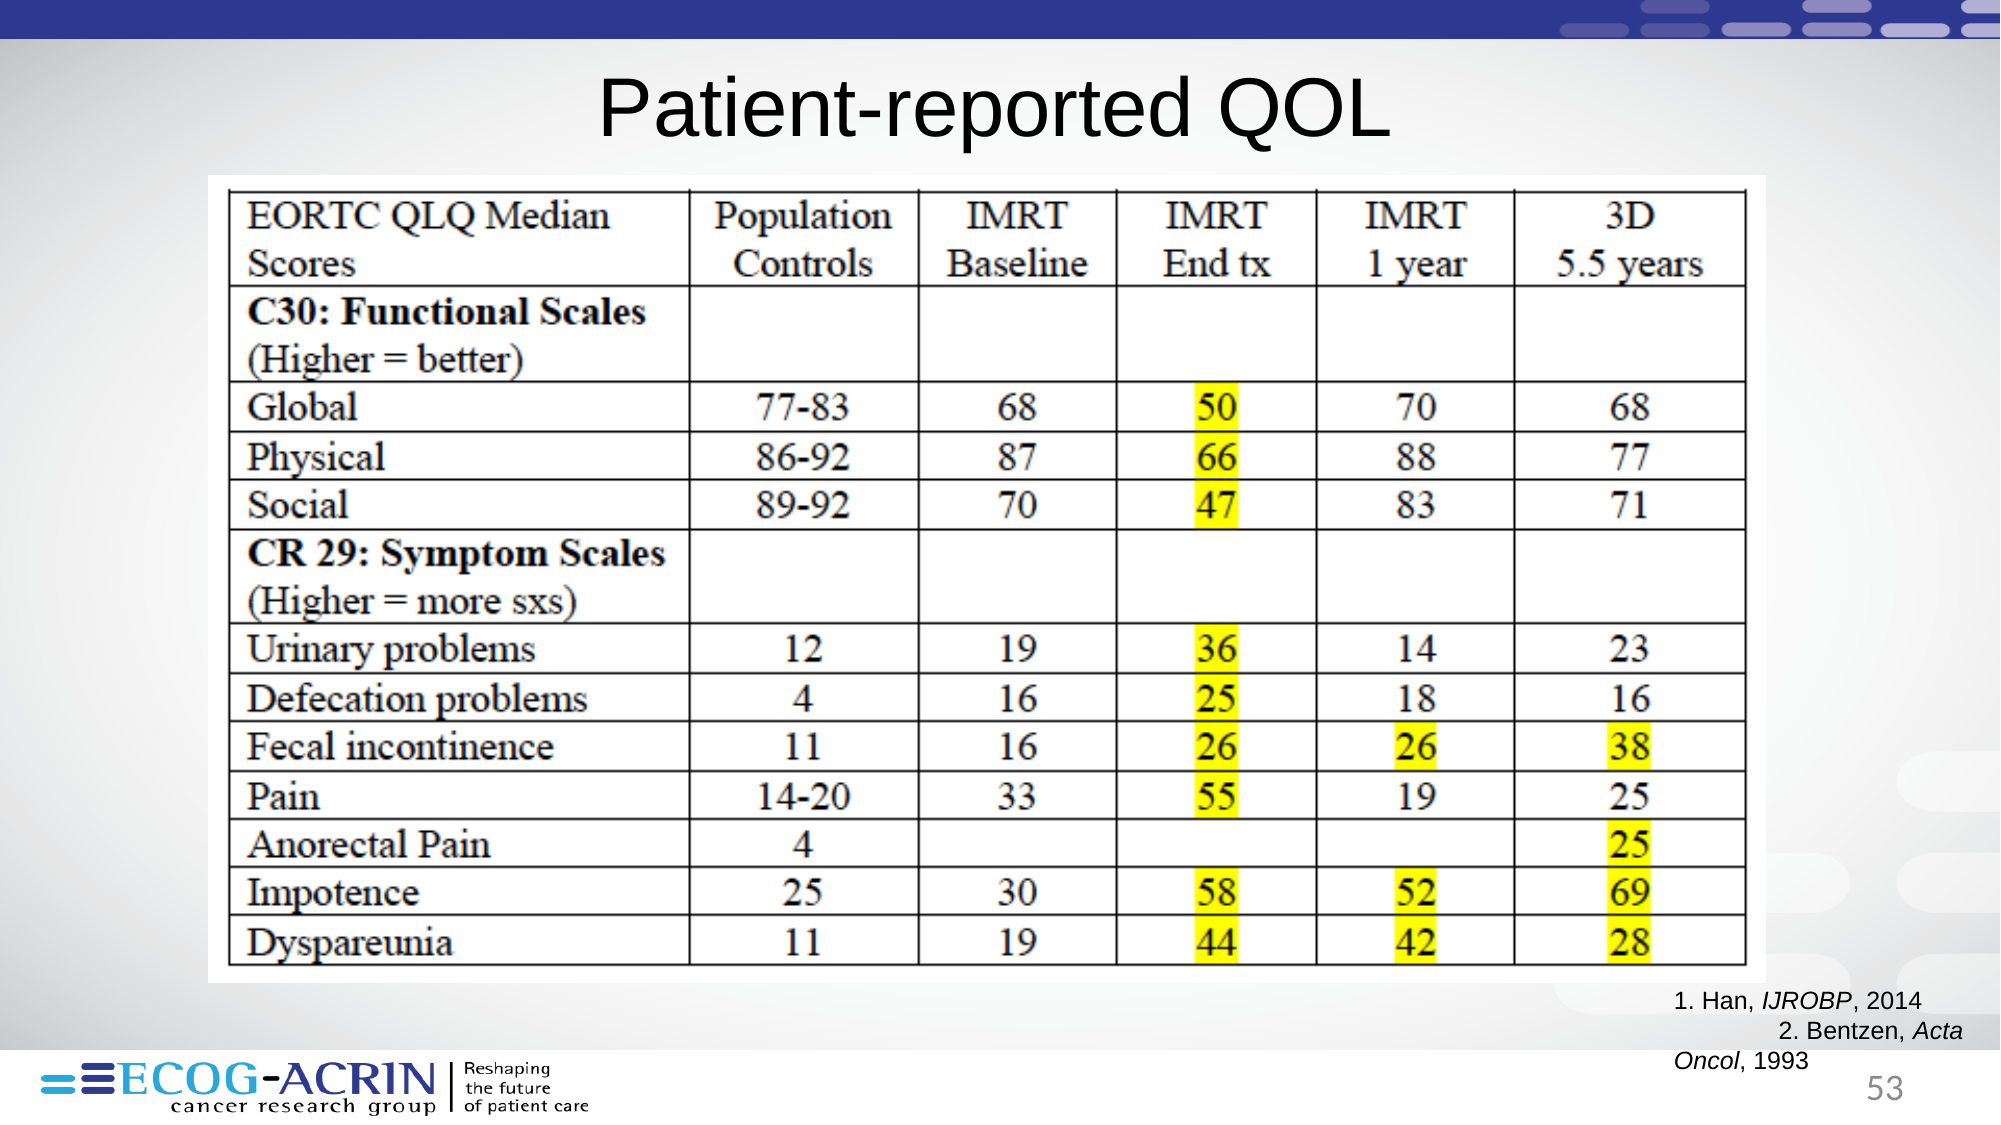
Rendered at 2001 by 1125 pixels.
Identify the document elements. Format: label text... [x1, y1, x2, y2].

slide_number 53 [1851, 1082, 1950, 1118]
picture [0, 0, 2000, 1050]
text_box 1. Han, IJROBP, 2014 2. Bentzen, Acta Oncol, 1993 [1659, 976, 2000, 1082]
picture [41, 1062, 588, 1116]
text_box Patient-reported QOL [245, 45, 1746, 173]
